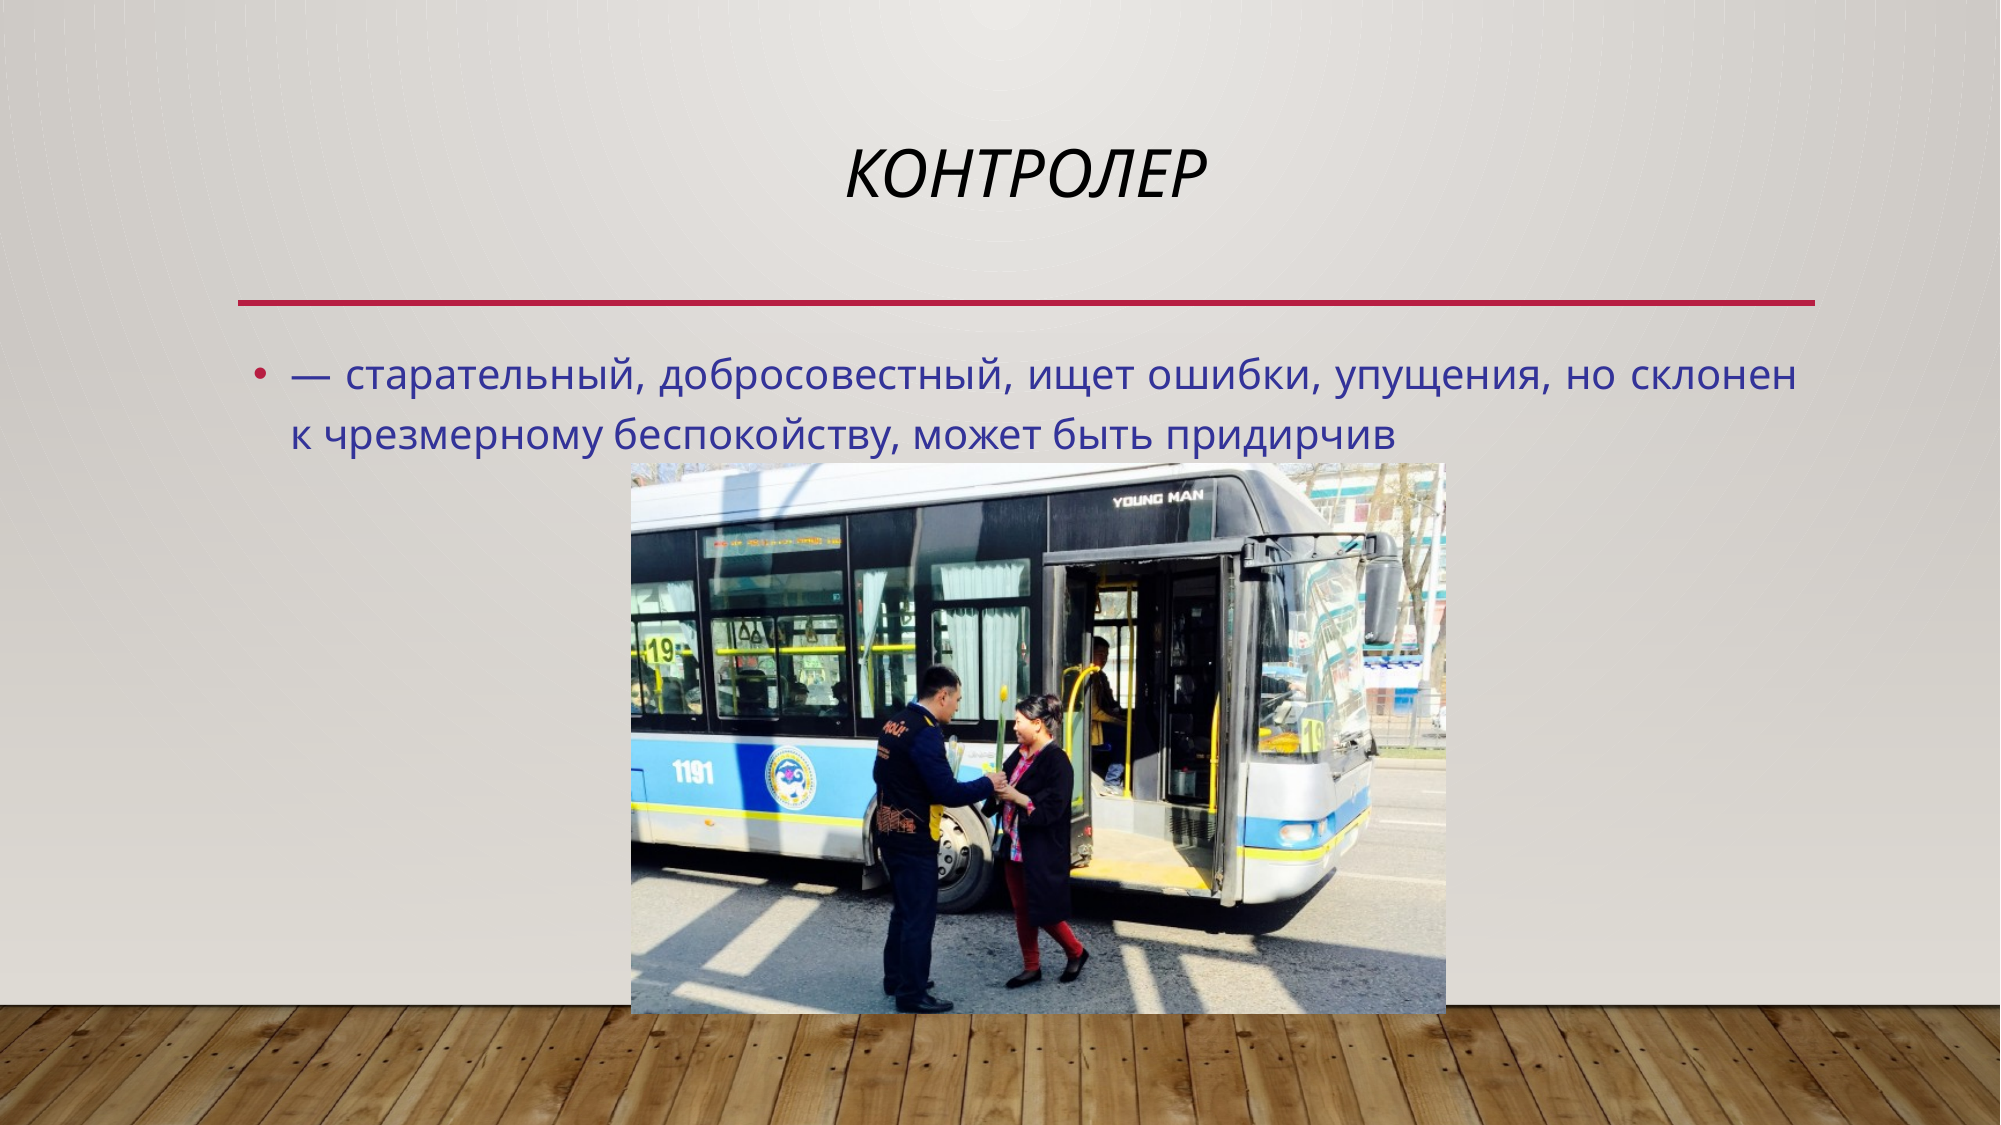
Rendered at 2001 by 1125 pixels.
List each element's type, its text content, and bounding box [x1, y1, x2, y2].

picture [0, 463, 2000, 1125]
list — старательный, добросовестный, ищет ошибки, упущения, но склонен к чрезмерному беспокойству, может быть придирчив [238, 330, 1814, 897]
title Контролер [238, 131, 1814, 305]
